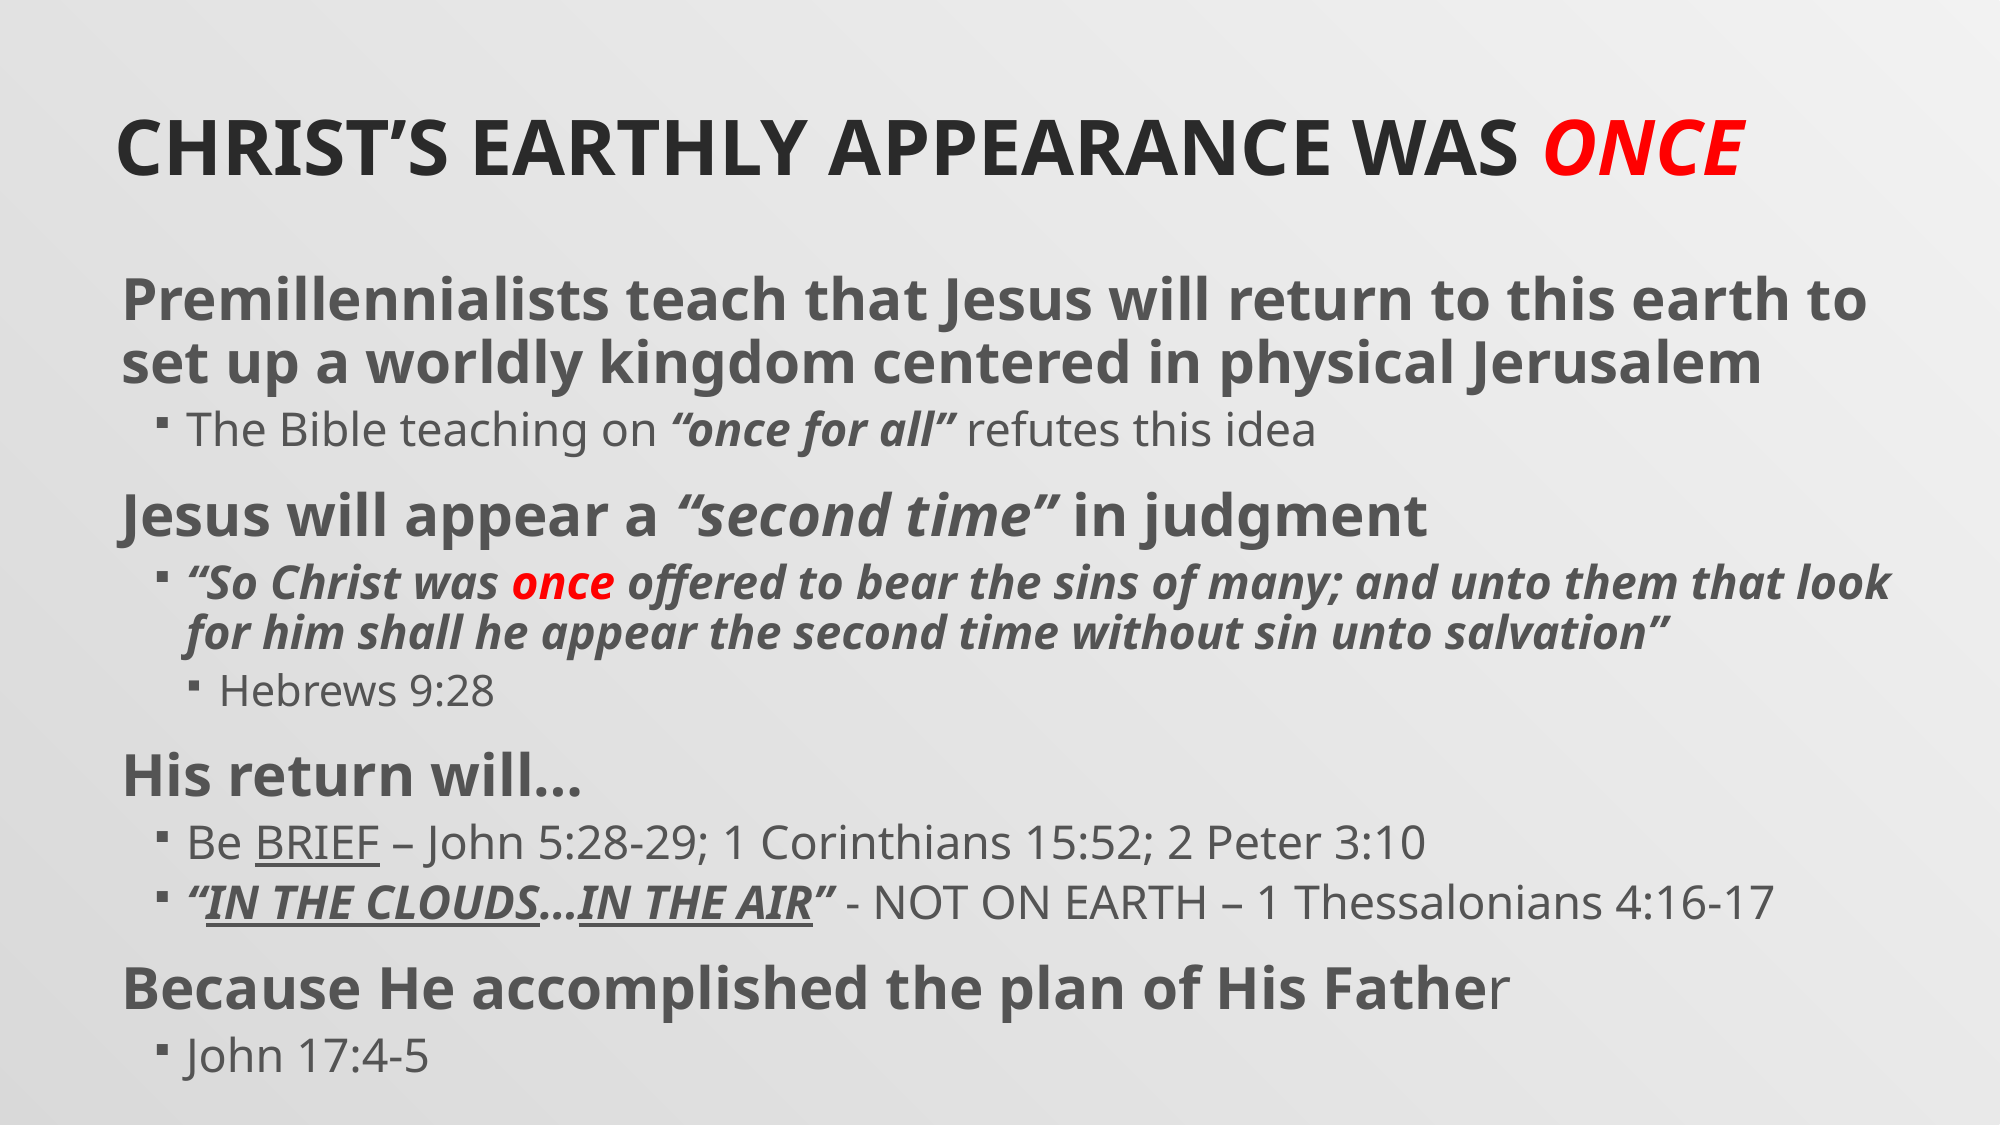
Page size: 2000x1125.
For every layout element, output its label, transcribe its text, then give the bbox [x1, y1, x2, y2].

list Premillennialists teach that Jesus will return to this earth to set up a worldly kingdom centered in physical Jerusalem The Bible teaching on “once for all” refutes this idea Jesus will appear a “second time” in judgment “So Christ was once offered to bear the sins of many; and unto them that look for him shall he appear the second time without sin unto salvation” Hebrews 9:28 His return will… Be BRIEF – John 5:28-29; 1 Corinthians 15:52; 2 Peter 3:10 “IN THE CLOUDS…IN THE AIR” - NOT ON EARTH – 1 Thessalonians 4:16-17 Because He accomplished the plan of His Father John 17:4-5 [99, 262, 1925, 1100]
title Christ’s earthly appearance was ONCE [99, 45, 1975, 200]
